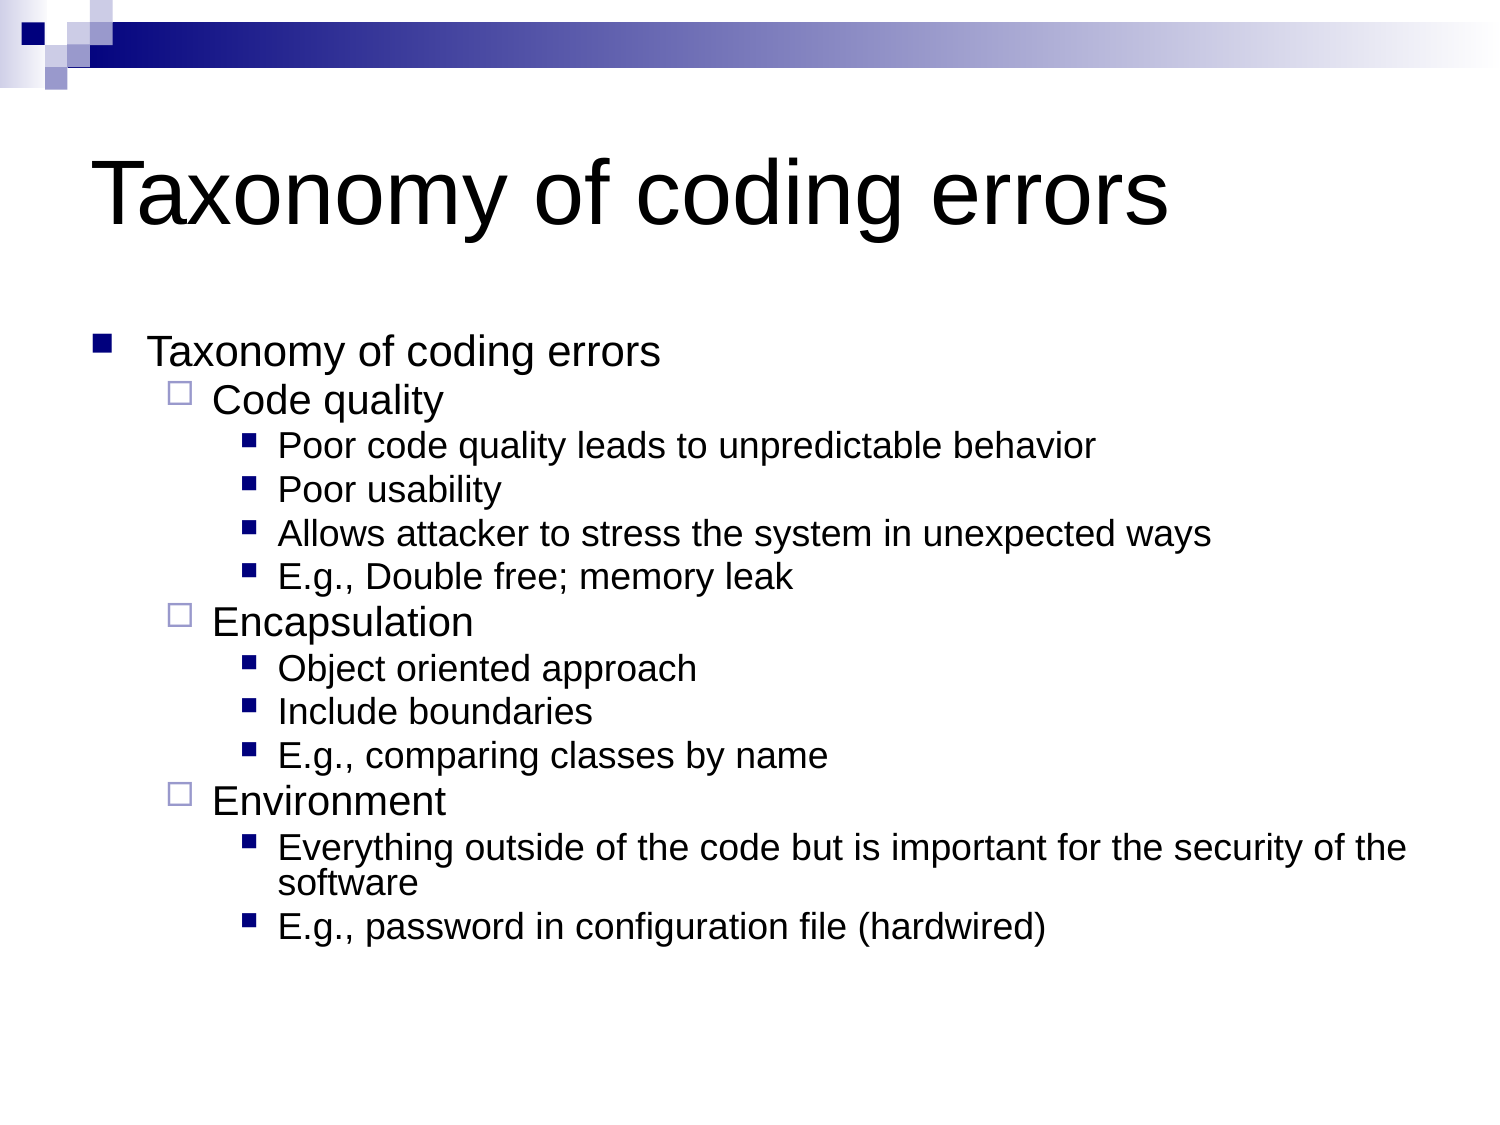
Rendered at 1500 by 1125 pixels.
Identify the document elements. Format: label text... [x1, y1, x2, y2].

title Taxonomy of coding errors [75, 75, 1425, 300]
list Taxonomy of coding errors Code quality Poor code quality leads to unpredictable behavior Poor usability Allows attacker to stress the system in unexpected ways E.g., Double free; memory leak Encapsulation Object oriented approach Include boundaries E.g., comparing classes by name Environment Everything outside of the code but is important for the security of the software E.g., password in configuration file (hardwired) [75, 324, 1425, 963]
